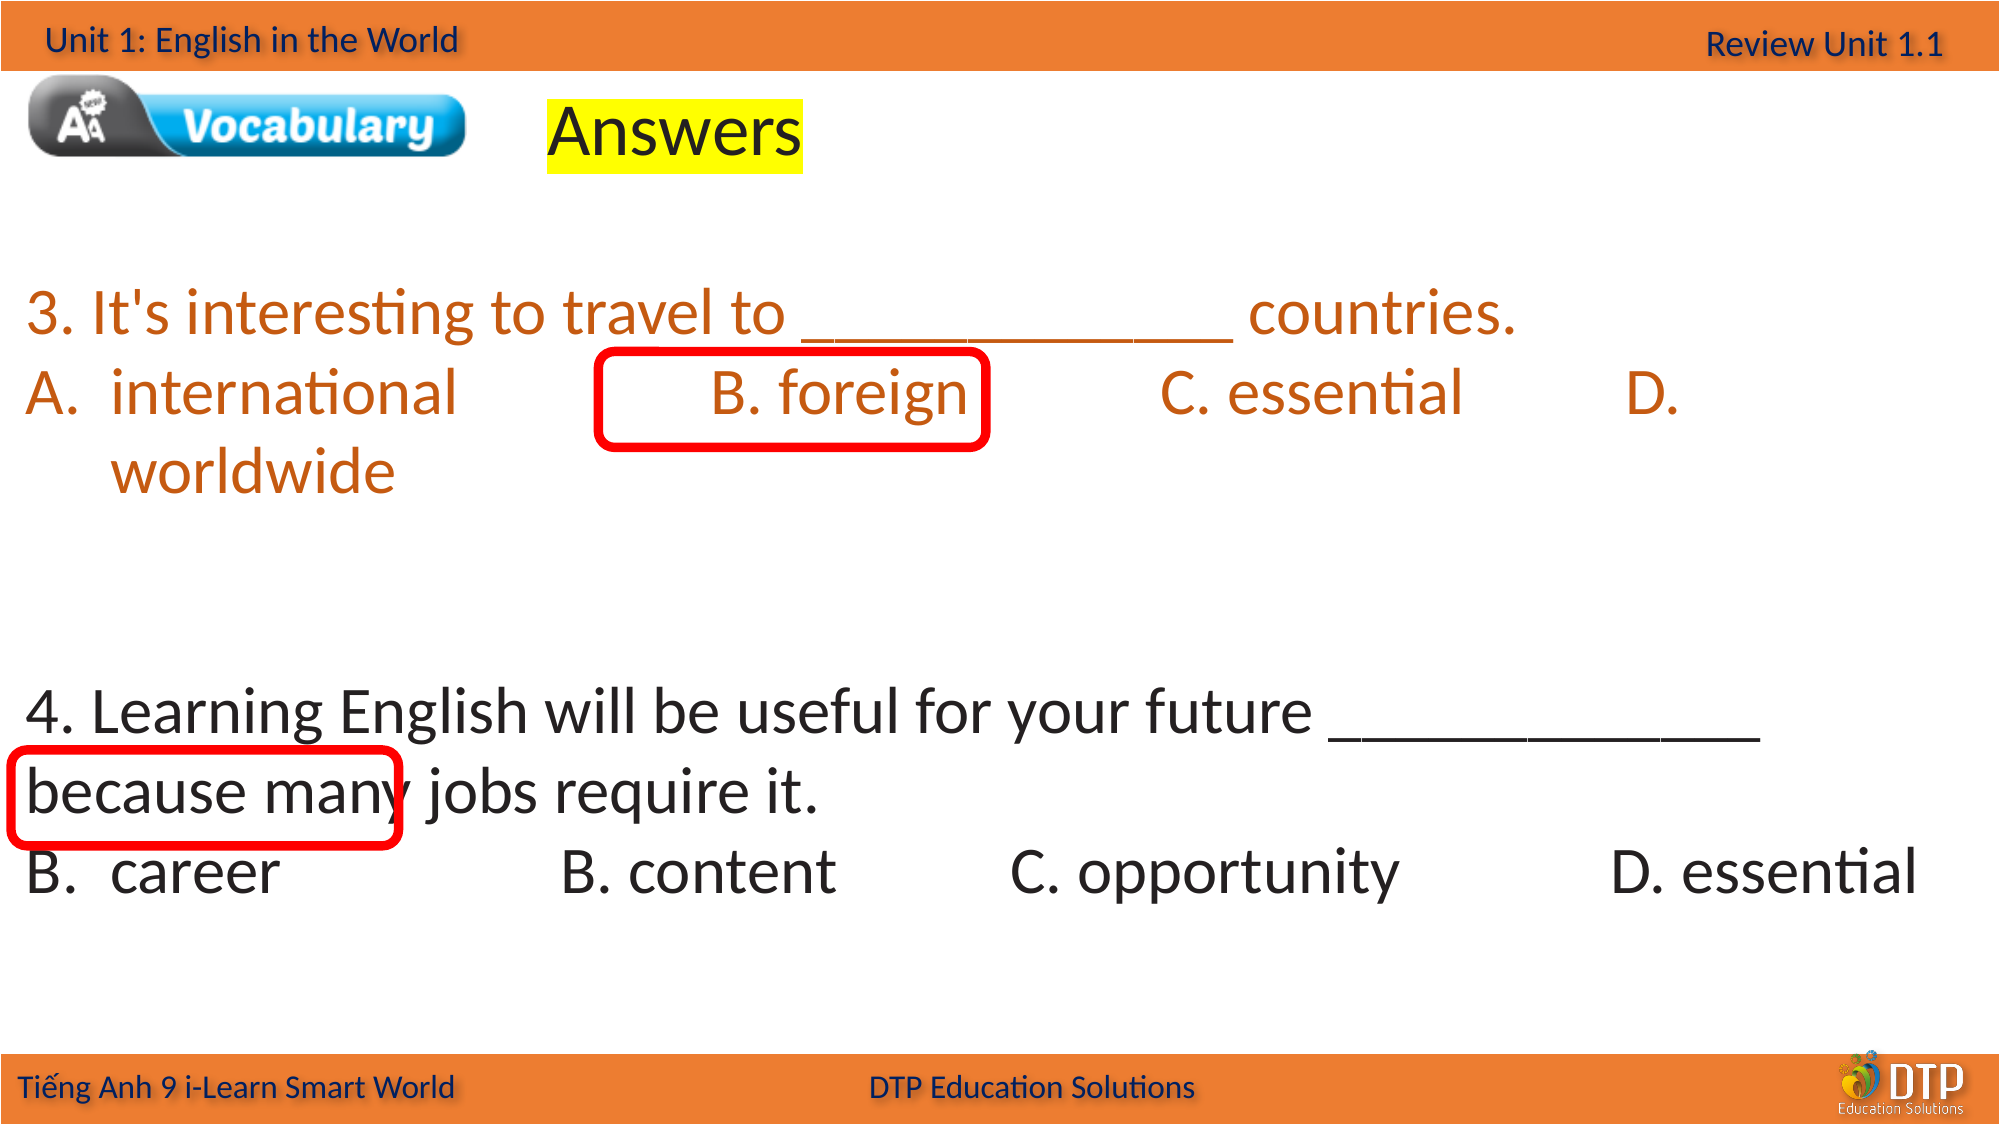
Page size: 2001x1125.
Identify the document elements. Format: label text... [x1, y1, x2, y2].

text_box [9, 748, 400, 847]
picture [1839, 1050, 1963, 1114]
text_box [597, 350, 987, 449]
picture [6, 74, 467, 171]
text_box Answers [532, 73, 1330, 178]
text_box 3. It's interesting to travel to _____________ countries. international B. foreign C. essential D. worldwide 4. Learning English will be useful for your future _____________ because many jobs require it. career B. content C. opportunity D. essential [11, 260, 1994, 995]
